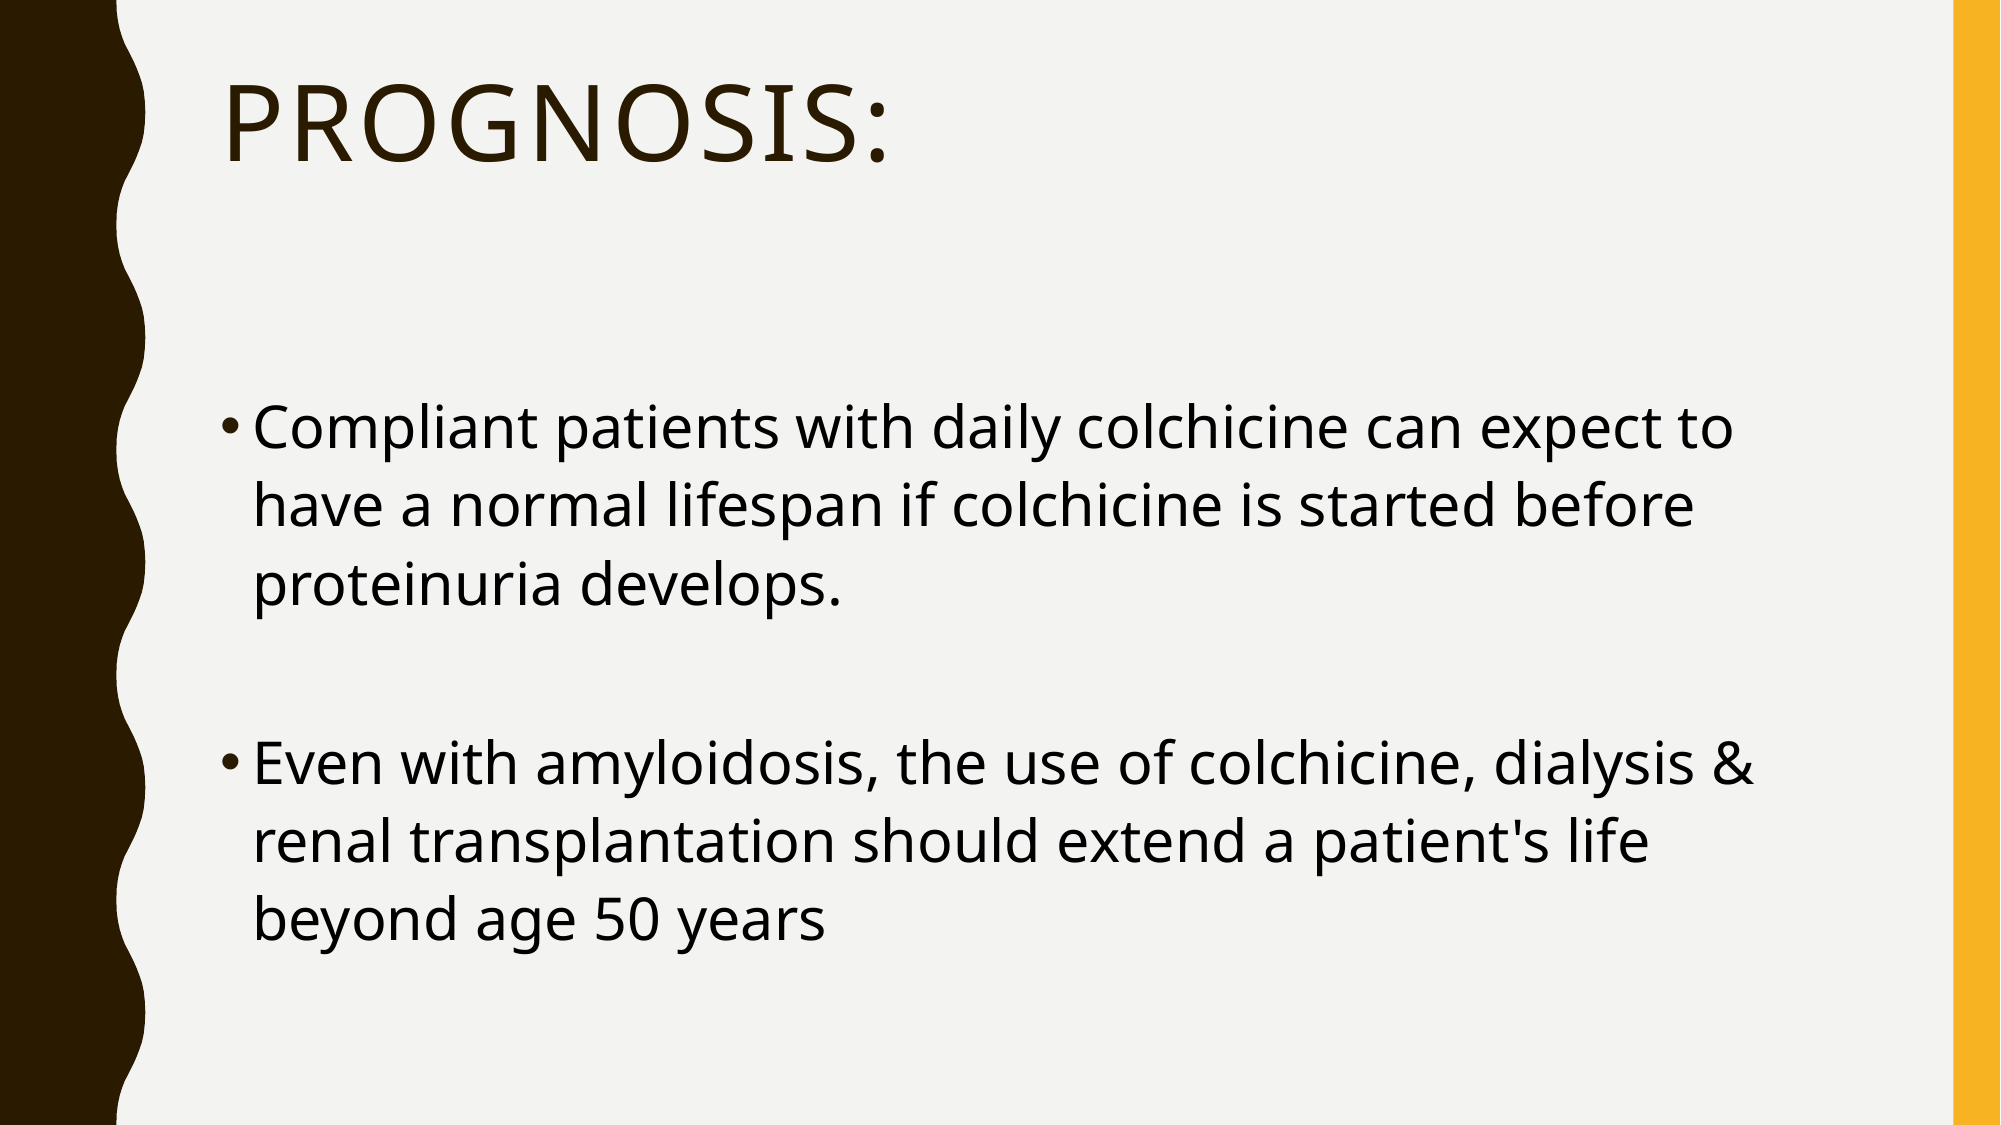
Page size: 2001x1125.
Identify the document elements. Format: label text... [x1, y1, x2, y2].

title Prognosis: [205, 62, 1875, 308]
list Compliant patients with daily colchicine can expect to have a normal lifespan if colchicine is started before proteinuria develops. Even with amyloidosis, the use of colchicine, dialysis & renal transplantation should extend a patient's life beyond age 50 years [205, 375, 1875, 965]
